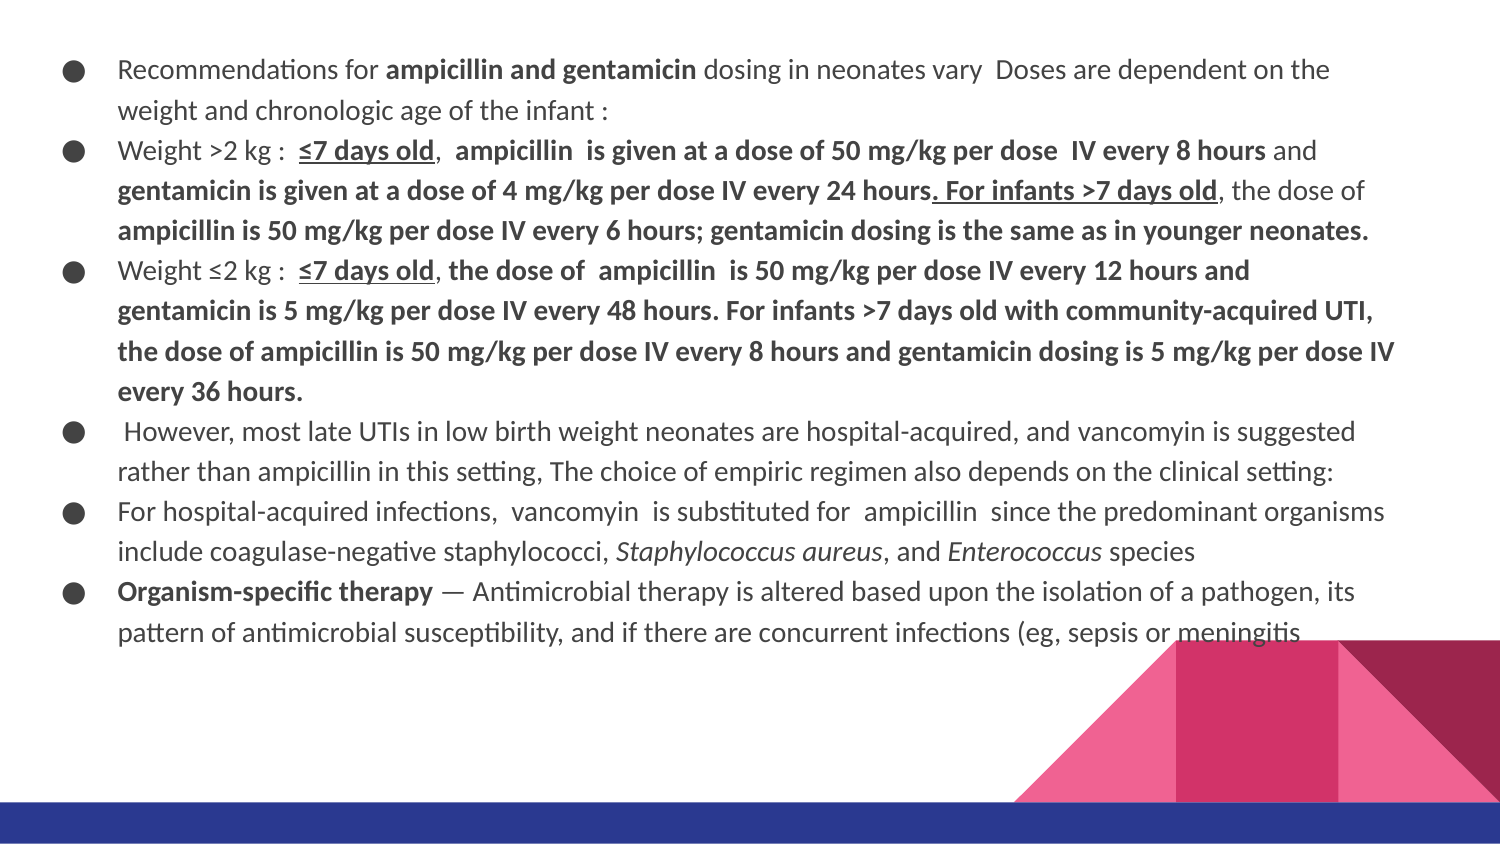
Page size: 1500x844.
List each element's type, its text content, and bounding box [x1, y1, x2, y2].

list Recommendations for ampicillin and gentamicin dosing in neonates vary Doses are dependent on the weight and chronologic age of the infant : Weight >2 kg : ≤7 days old, ampicillin is given at a dose of 50 mg/kg per dose IV every 8 hours and gentamicin is given at a dose of 4 mg/kg per dose IV every 24 hours. For infants >7 days old, the dose of ampicillin is 50 mg/kg per dose IV every 6 hours; gentamicin dosing is the same as in younger neonates. Weight ≤2 kg : ≤7 days old, the dose of ampicillin is 50 mg/kg per dose IV every 12 hours and gentamicin is 5 mg/kg per dose IV every 48 hours. For infants >7 days old with community-acquired UTI, the dose of ampicillin is 50 mg/kg per dose IV every 8 hours and gentamicin dosing is 5 mg/kg per dose IV every 36 hours. However, most late UTIs in low birth weight neonates are hospital-acquired, and vancomyin is suggested rather than ampicillin in this setting, The choice of empiric regimen also depends on the clinical setting: For hospital-acquired infections, vancomyin is substituted for ampicillin since the predominant organisms include coagulase-negative staphylococci, Staphylococcus aureus, and Enterococcus species Organism-specific therapy — Antimicrobial therapy is altered based upon the isolation of a pathogen, its pattern of antimicrobial susceptibility, and if there are concurrent infections (eg, sepsis or meningitis [27, 30, 1426, 579]
